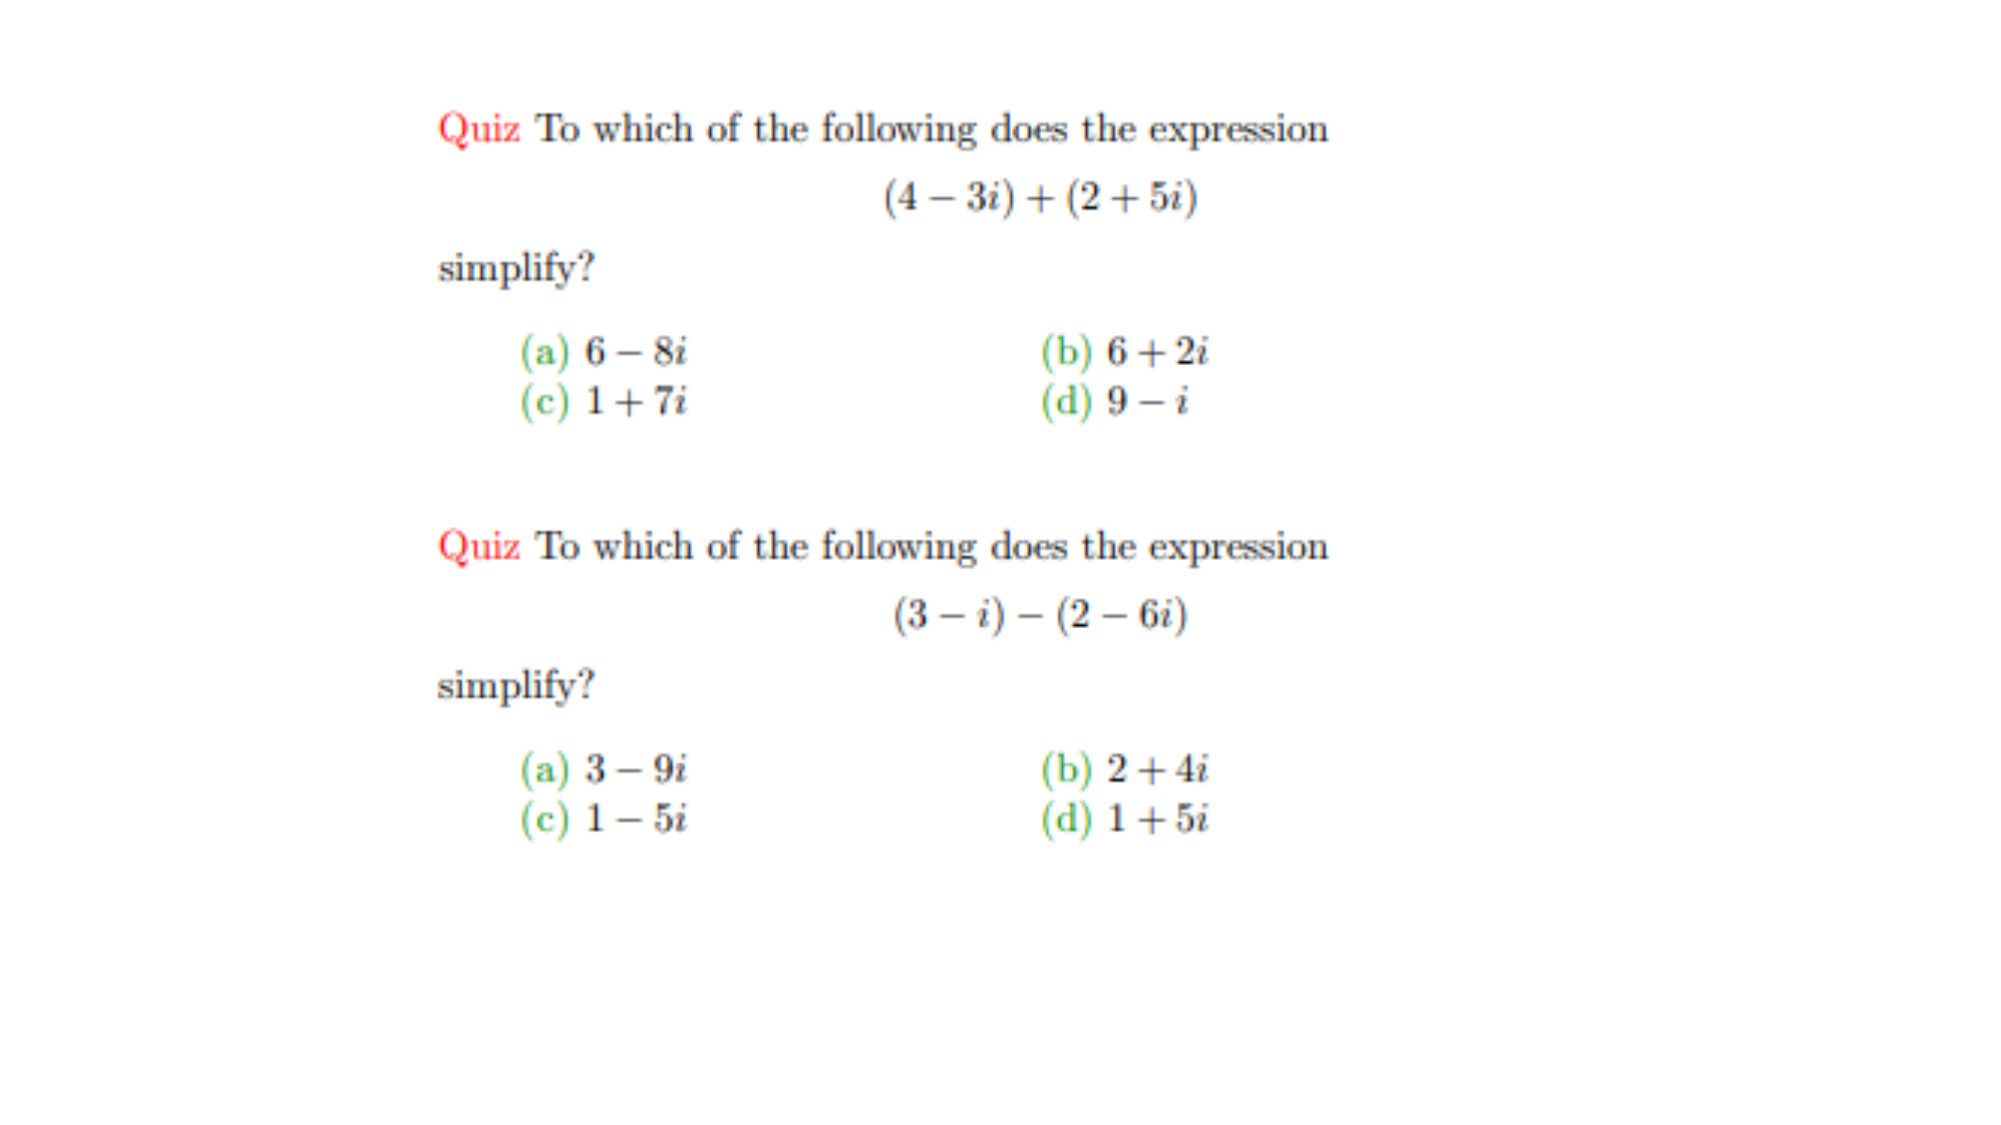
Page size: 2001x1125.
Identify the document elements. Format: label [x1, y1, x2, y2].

list [403, 96, 1694, 1027]
